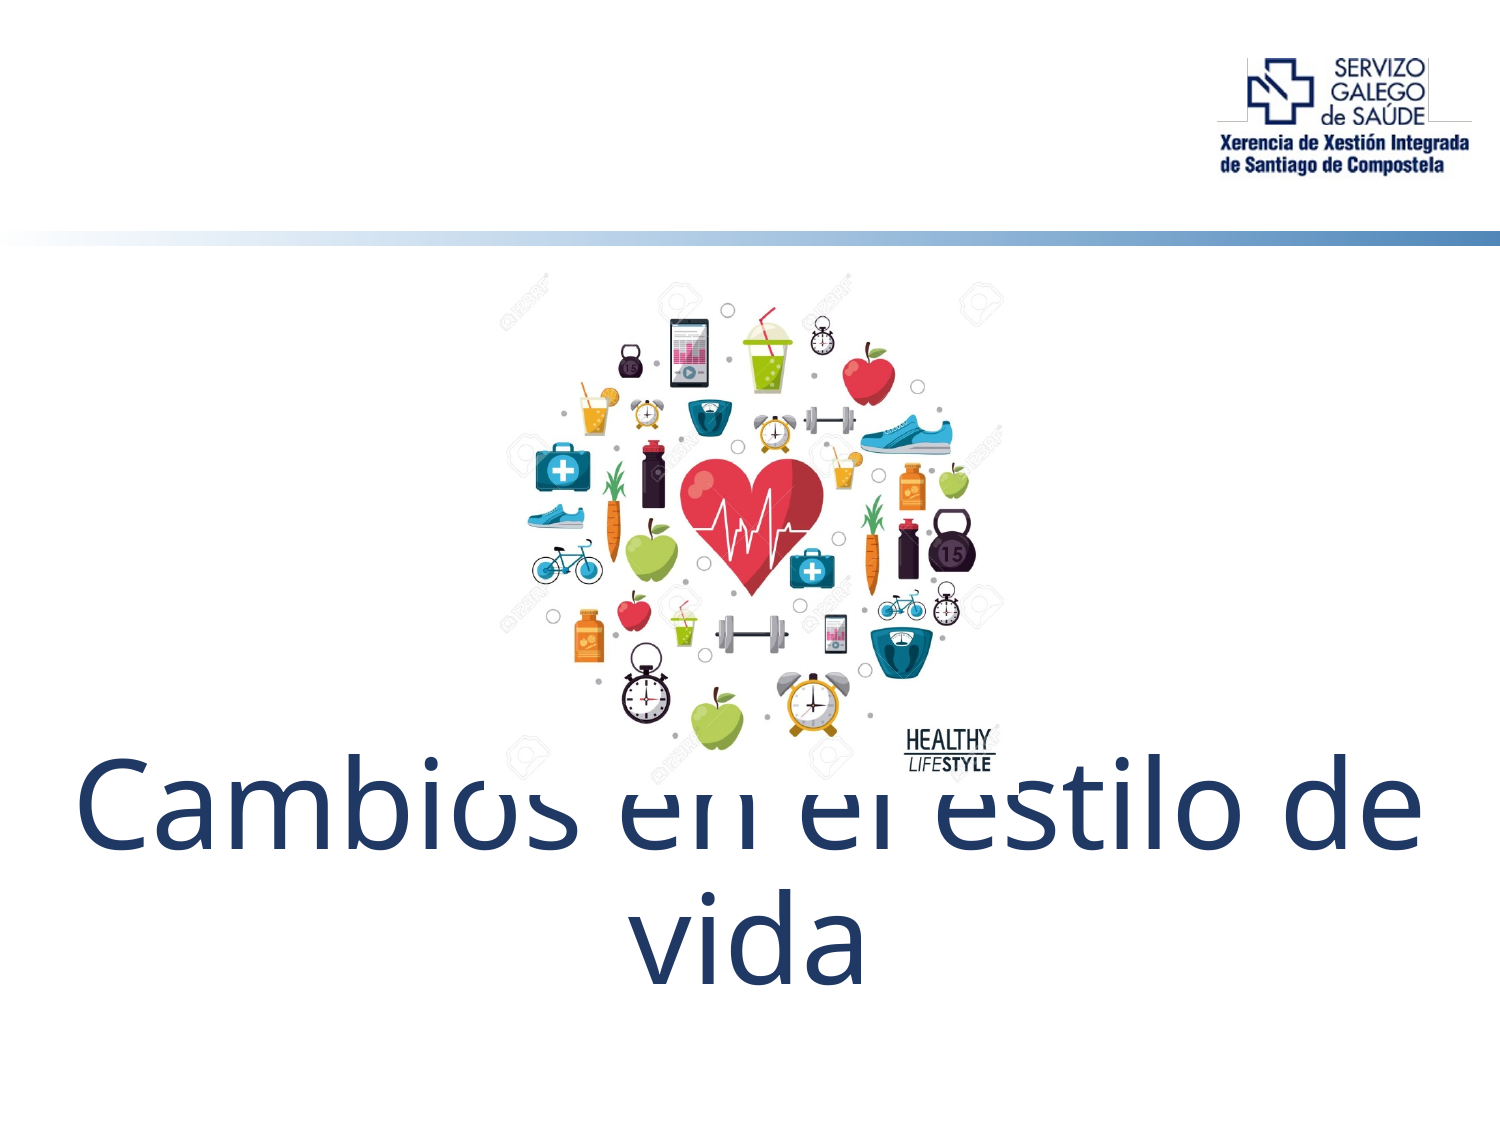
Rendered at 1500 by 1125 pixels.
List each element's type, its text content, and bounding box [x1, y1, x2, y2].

title Cambios en el estilo de vida [0, 794, 1500, 1020]
picture [1217, 58, 1472, 188]
picture [484, 260, 1019, 795]
